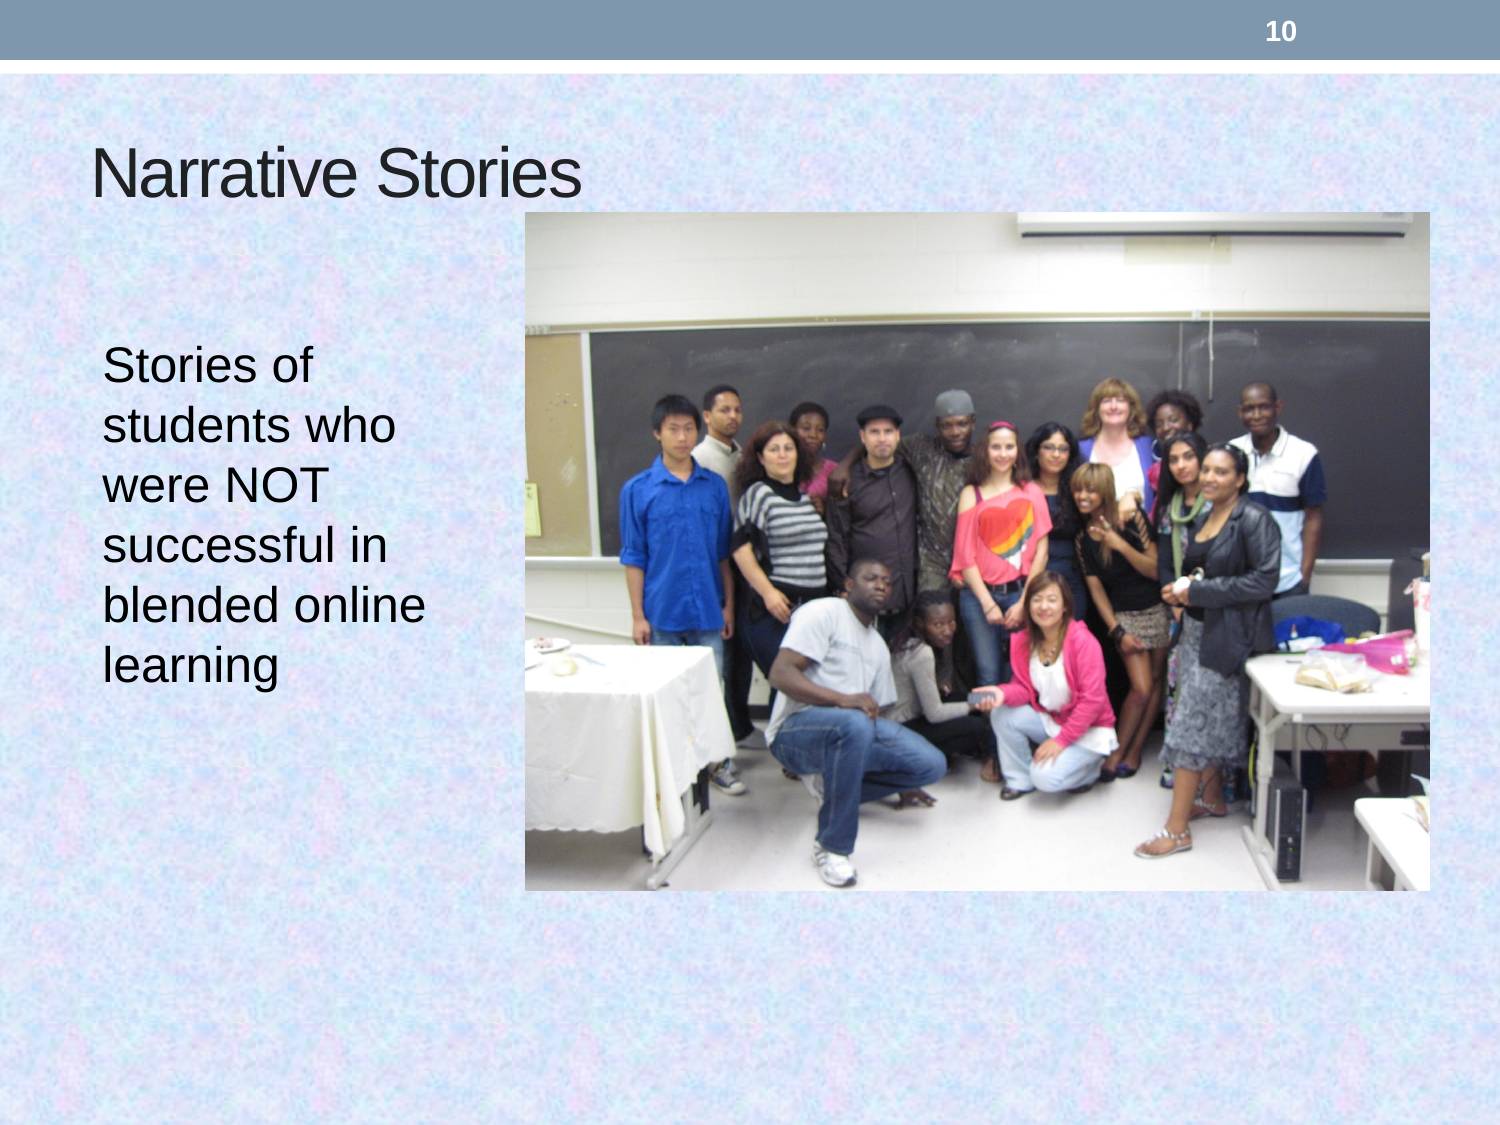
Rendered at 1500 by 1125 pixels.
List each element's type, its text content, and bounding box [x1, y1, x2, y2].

slide_number 10 [1250, 3, 1425, 57]
title Narrative Stories [75, 87, 688, 250]
text_box Stories of students who were NOT successful in blended online learning [87, 324, 518, 700]
picture [524, 212, 1430, 891]
